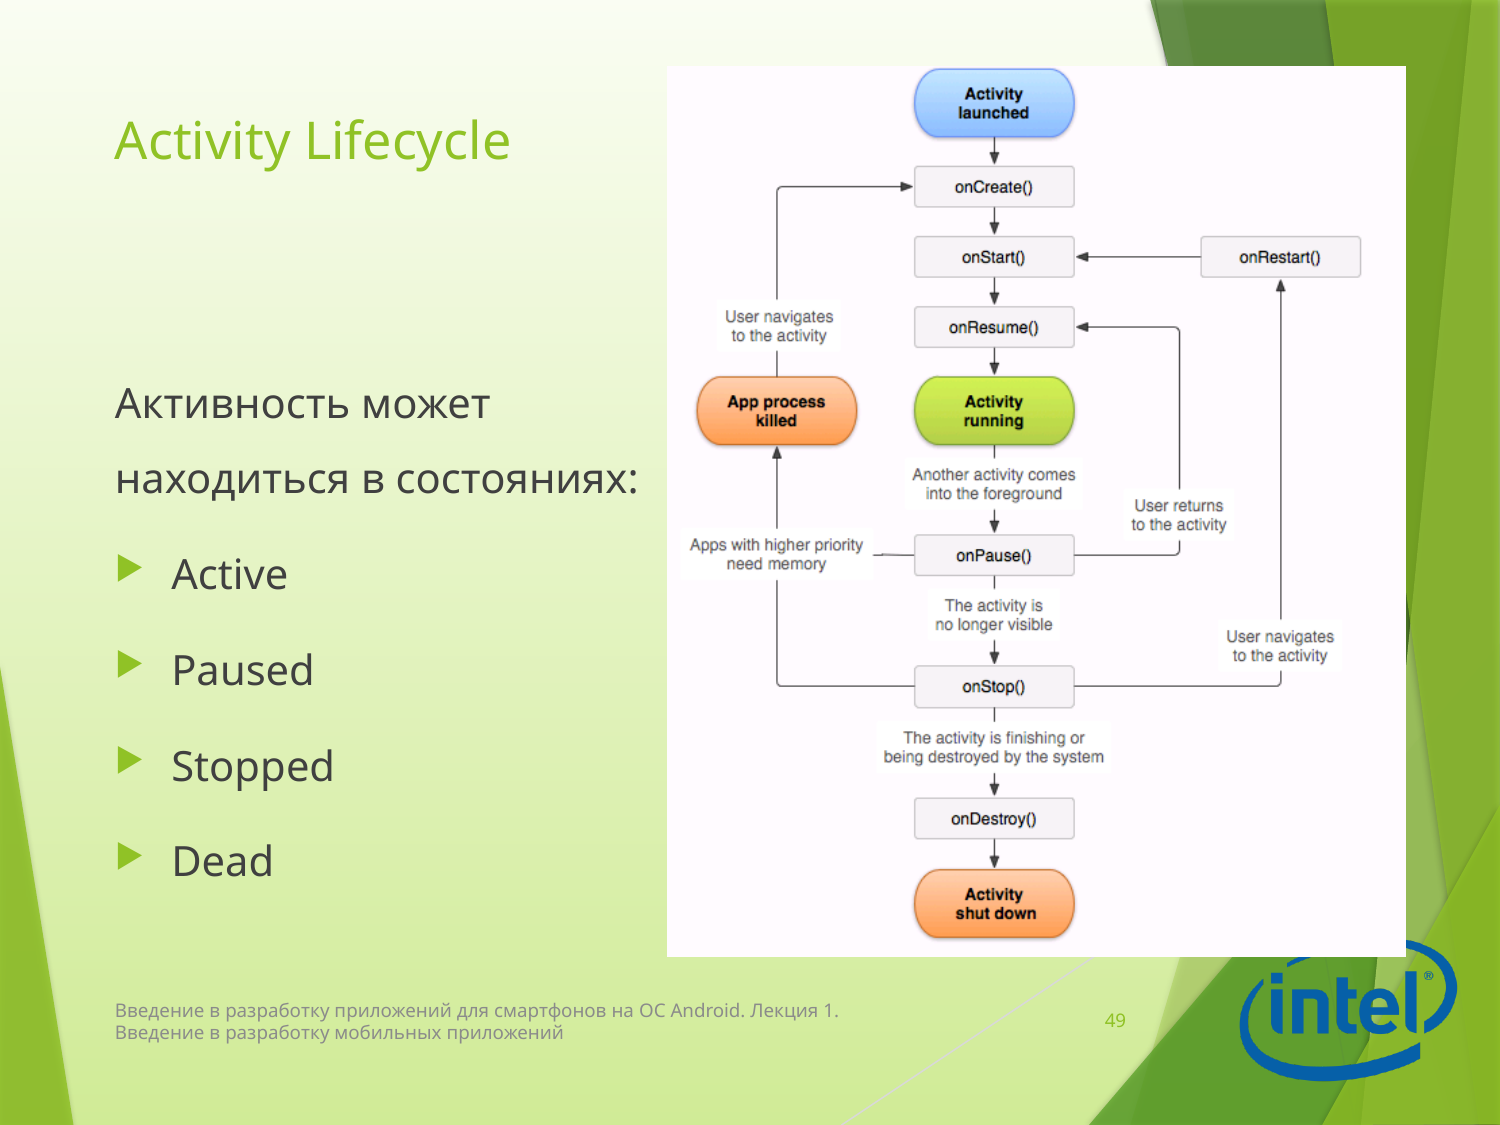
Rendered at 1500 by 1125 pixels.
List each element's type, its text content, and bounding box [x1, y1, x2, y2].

slide_number 49 [1057, 991, 1142, 1051]
list Активность может находиться в состояниях: Active Paused Stopped Dead [99, 246, 1142, 991]
picture [666, 65, 1500, 1125]
title Activity Lifecycle [99, 99, 662, 211]
footer Введение в разработку приложений для смартфонов на ОС Android. Лекция 1. Введение в разработку мобильных приложений [99, 991, 859, 1051]
